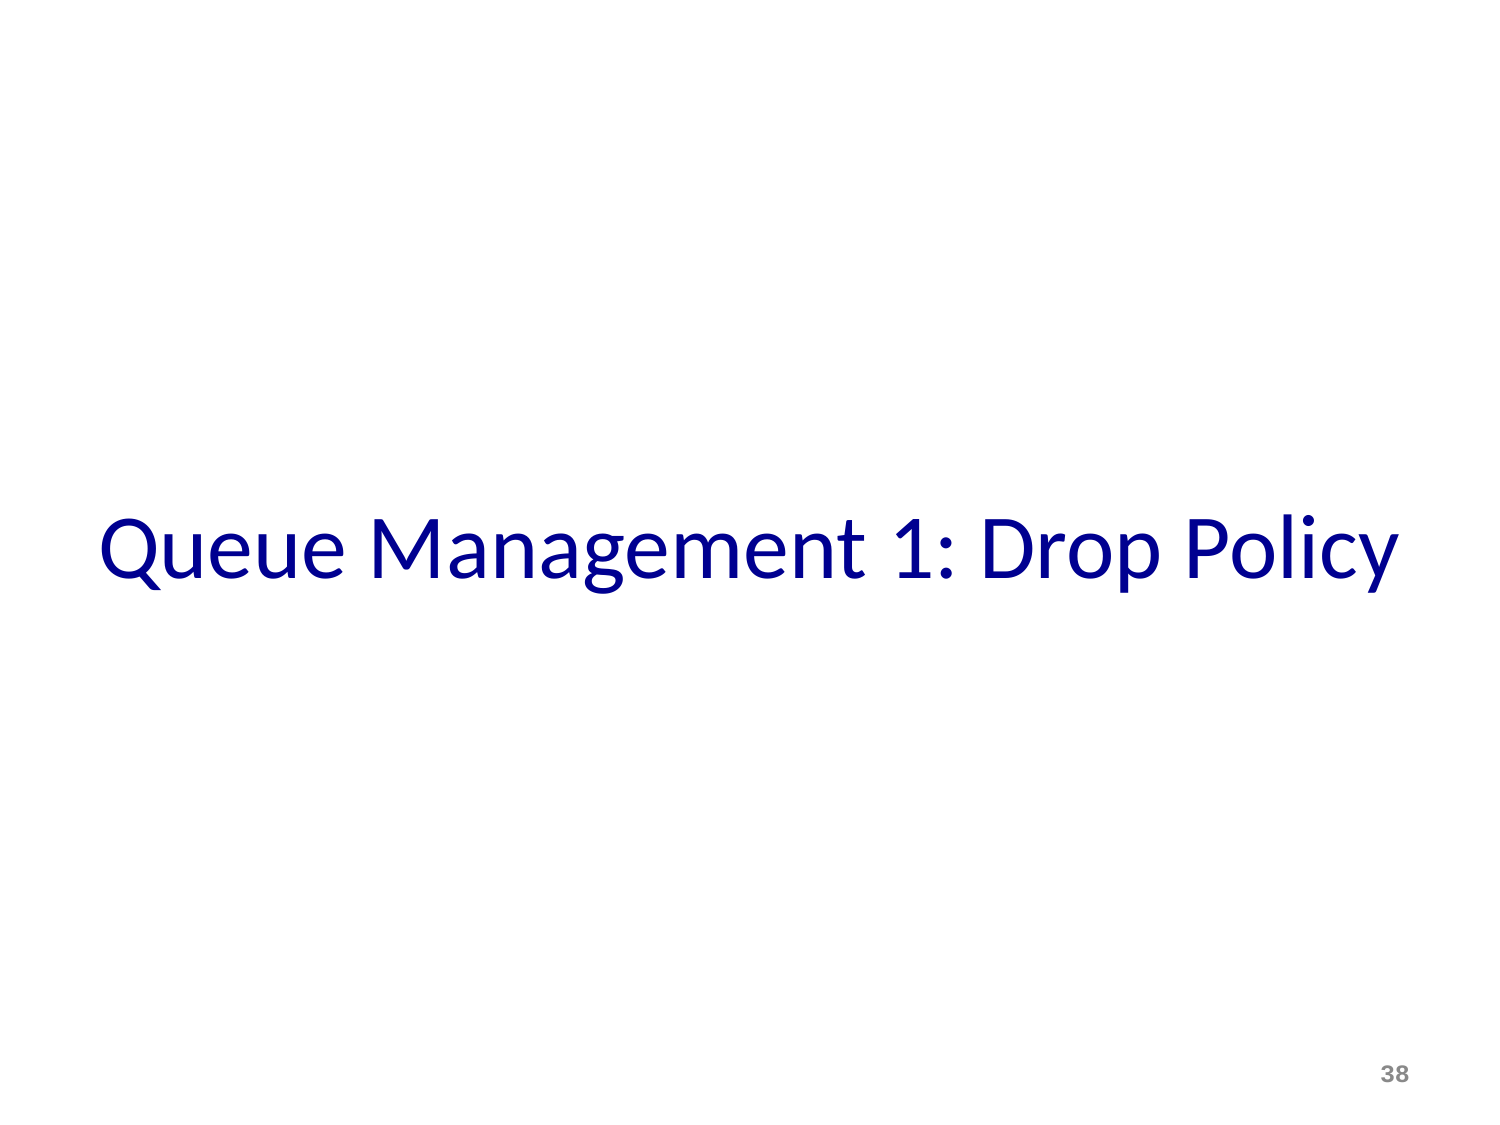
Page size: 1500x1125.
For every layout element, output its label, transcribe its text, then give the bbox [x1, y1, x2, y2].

title Queue Management 1: Drop Policy [0, 421, 1500, 663]
slide_number 38 [1074, 1042, 1425, 1103]
